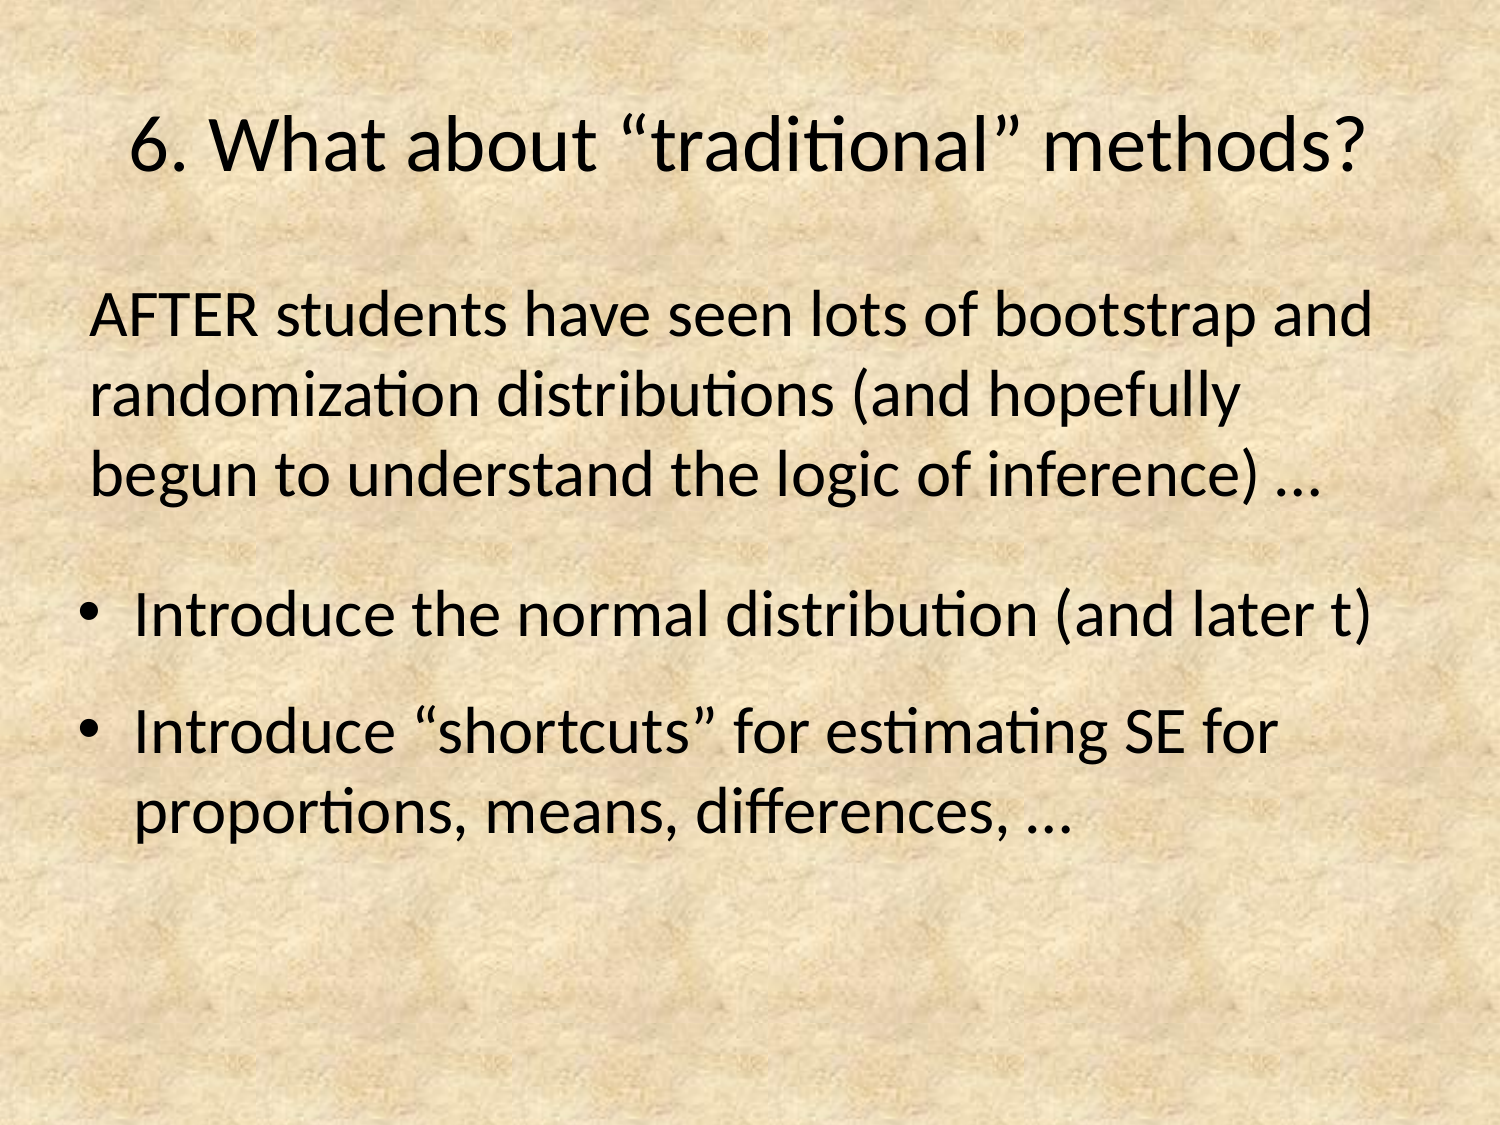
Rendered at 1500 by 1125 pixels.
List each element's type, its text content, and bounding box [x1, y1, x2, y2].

title 6. What about “traditional” methods? [75, 45, 1425, 233]
picture [0, 0, 1500, 1125]
text_box AFTER students have seen lots of bootstrap and randomization distributions (and hopefully begun to understand the logic of inference) … [74, 262, 1425, 518]
text_box Introduce the normal distribution (and later t) Introduce “shortcuts” for estimating SE for proportions, means, differences, … [62, 562, 1438, 855]
